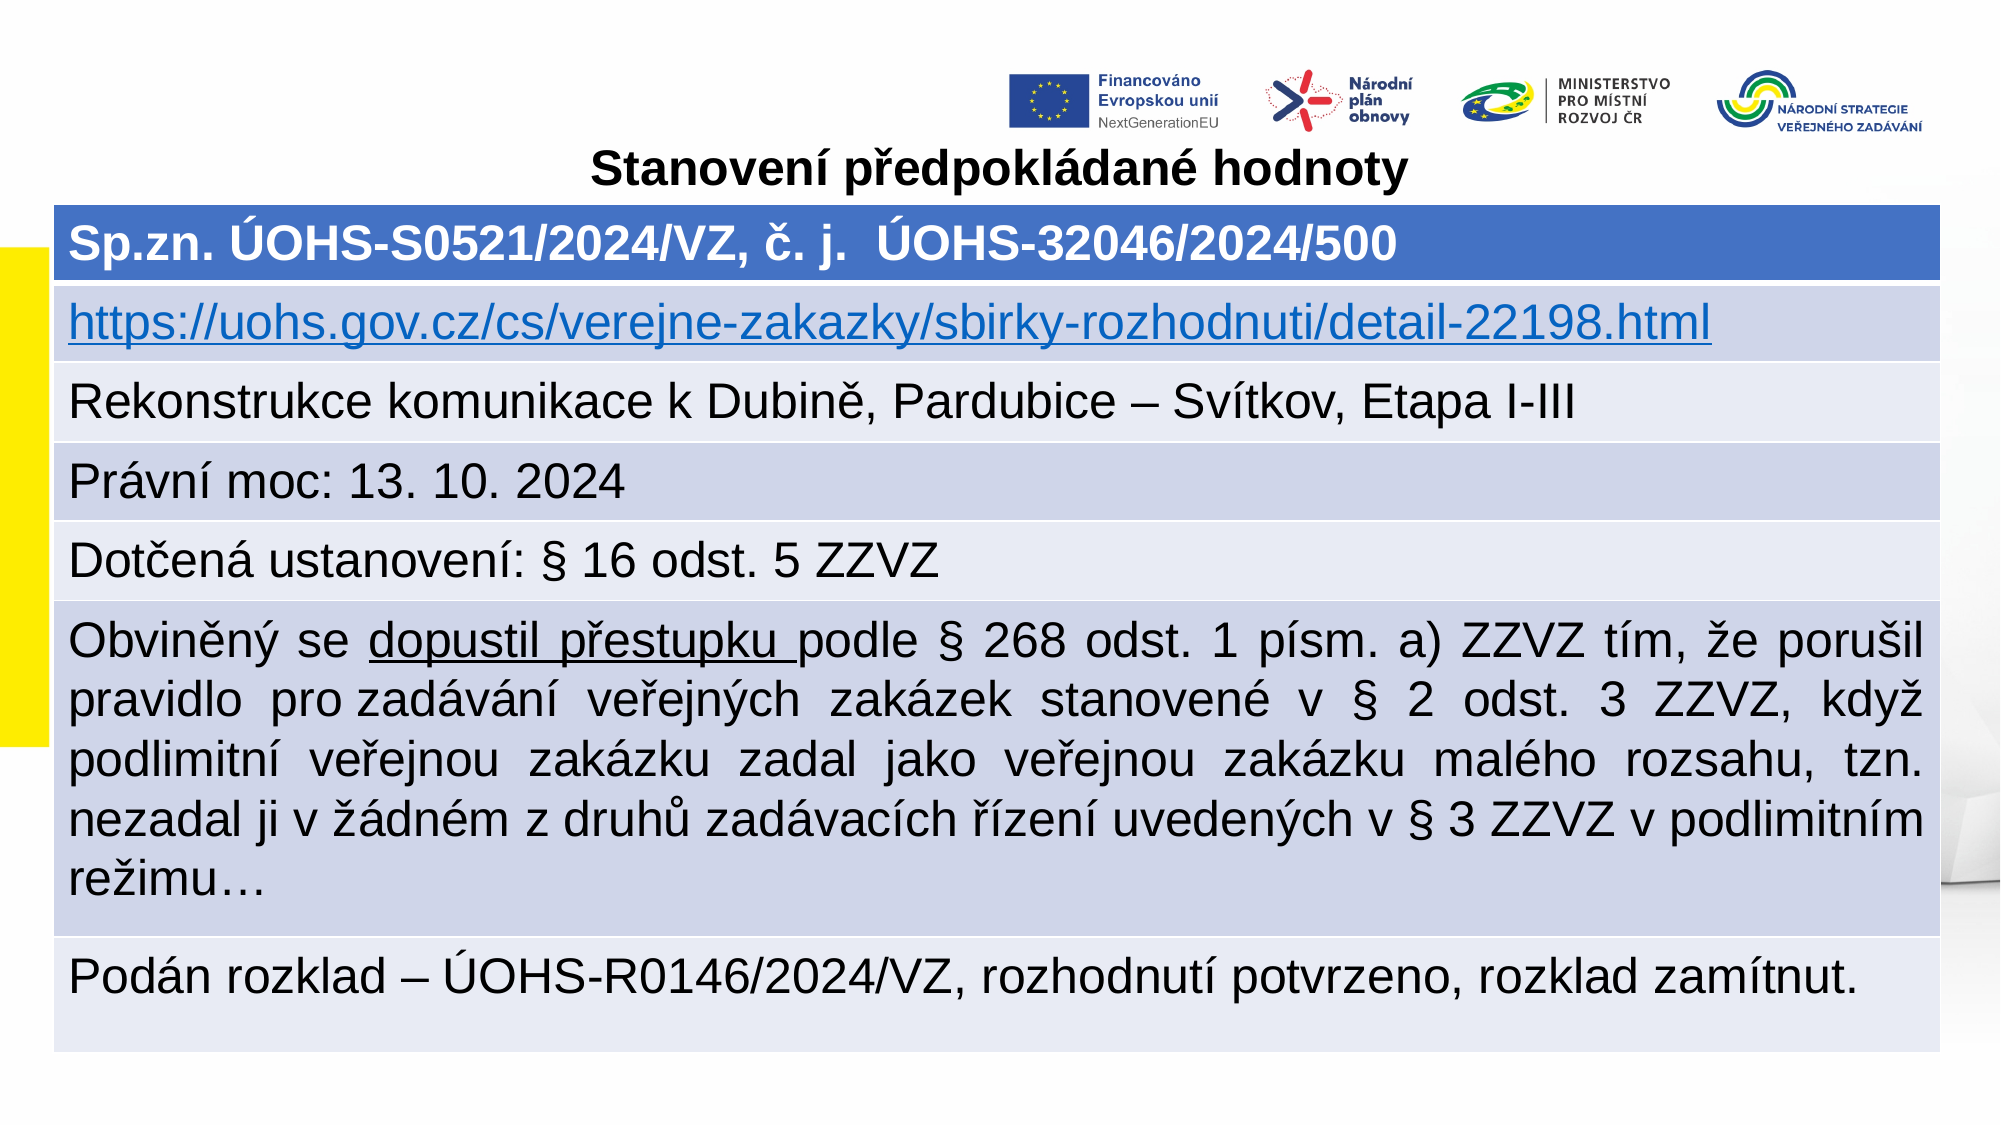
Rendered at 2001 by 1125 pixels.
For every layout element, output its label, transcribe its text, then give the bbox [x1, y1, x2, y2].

table_cell Podán rozklad – ÚOHS-R0146/2024/VZ, rozhodnutí potvrzeno, rozklad zamítnut. [54, 938, 1940, 1052]
table_cell https://uohs.gov.cz/cs/verejne-zakazky/sbirky-rozhodnuti/detail-22198.html [54, 286, 1940, 361]
table_cell Rekonstrukce komunikace k Dubině, Pardubice – Svítkov, Etapa I-III [54, 363, 1940, 441]
table_header Sp.zn. ÚOHS-S0521/2024/VZ, č. j. ÚOHS-32046/2024/500 [54, 205, 1940, 280]
table_cell Právní moc: 13. 10. 2024 [54, 443, 1940, 520]
table_cell Dotčená ustanovení: § 16 odst. 5 ZZVZ [54, 522, 1940, 600]
picture [0, 0, 2001, 1125]
table_cell Obviněný se dopustil přestupku podle § 268 odst. 1 písm. a) ZZVZ tím, že porušil pravidlo pro zadávání veřejných zakázek stanovené v § 2 odst. 3 ZZVZ, když podlimitní veřejnou zakázku zadal jako veřejnou zakázku malého rozsahu, tzn. nezadal ji v žádném z druhů zadávacích řízení uvedených v § 3 ZZVZ v podlimitním režimu… [54, 601, 1940, 936]
text_box Stanovení předpokládané hodnoty [0, 128, 2000, 204]
